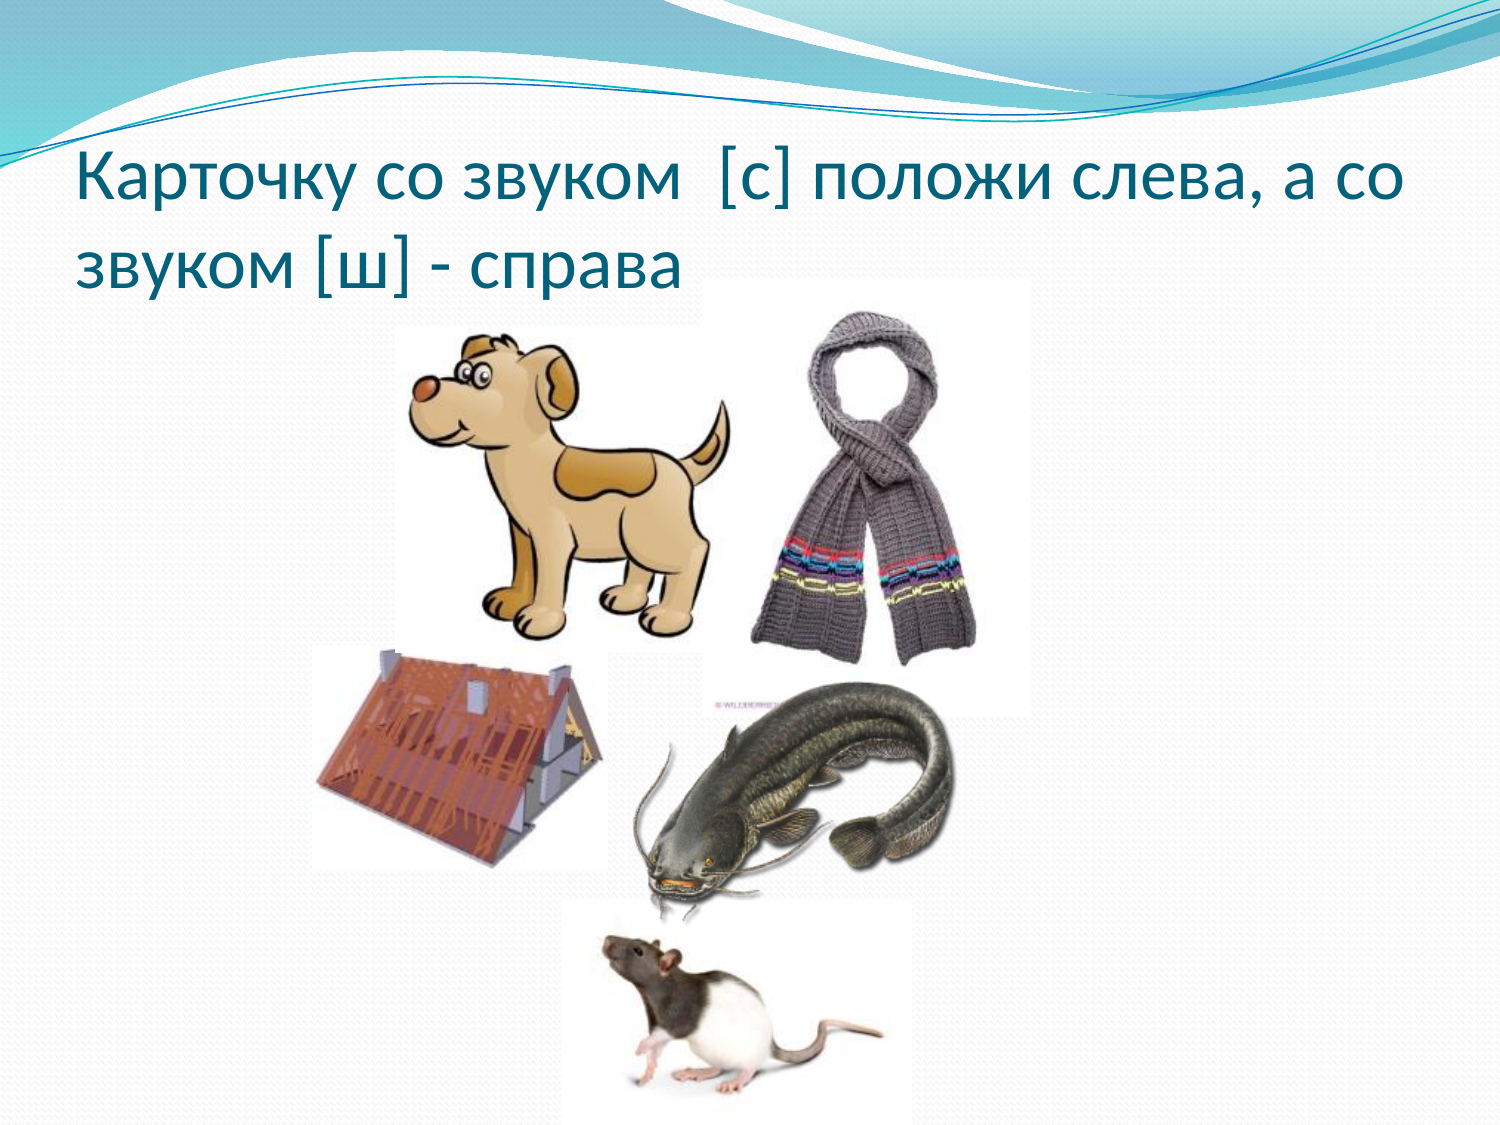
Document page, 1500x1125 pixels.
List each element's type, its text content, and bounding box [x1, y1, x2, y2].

title Карточку со звуком [с] положи слева, а со звуком [ш] - справа [75, 115, 1425, 303]
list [395, 325, 745, 654]
picture [560, 900, 913, 1125]
picture [312, 644, 608, 870]
picture [631, 278, 1031, 934]
